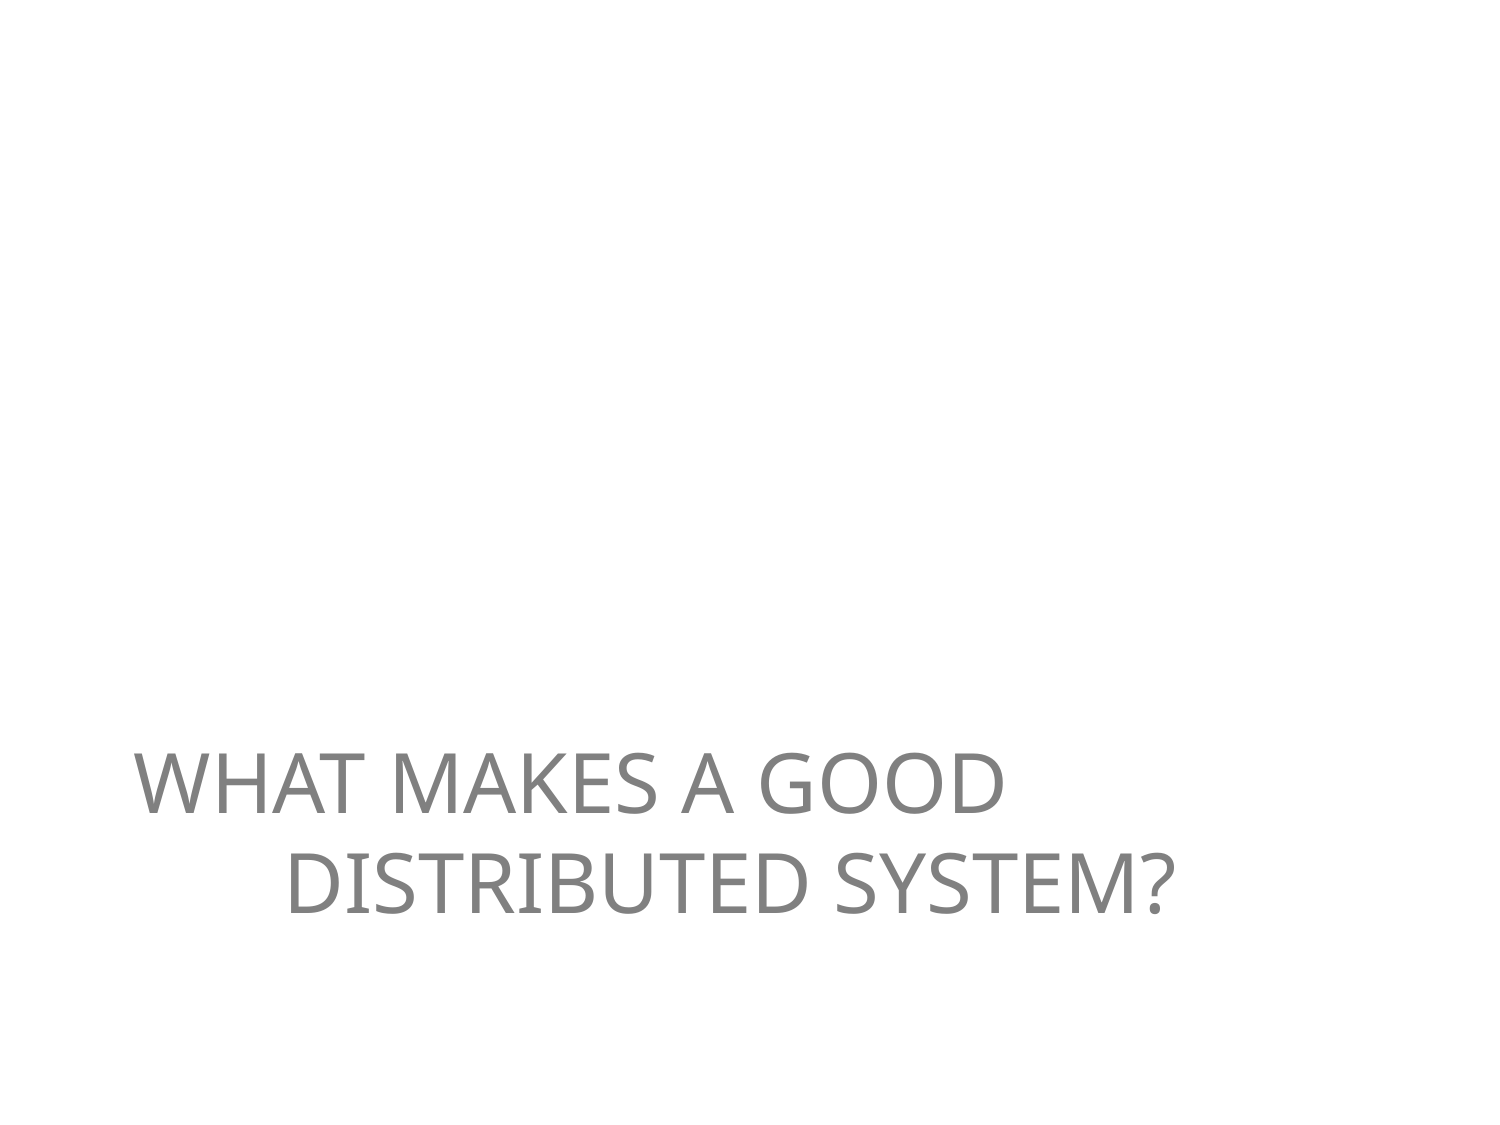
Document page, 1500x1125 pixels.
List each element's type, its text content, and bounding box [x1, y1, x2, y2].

title What makes a good Distributed System? [118, 722, 1394, 947]
